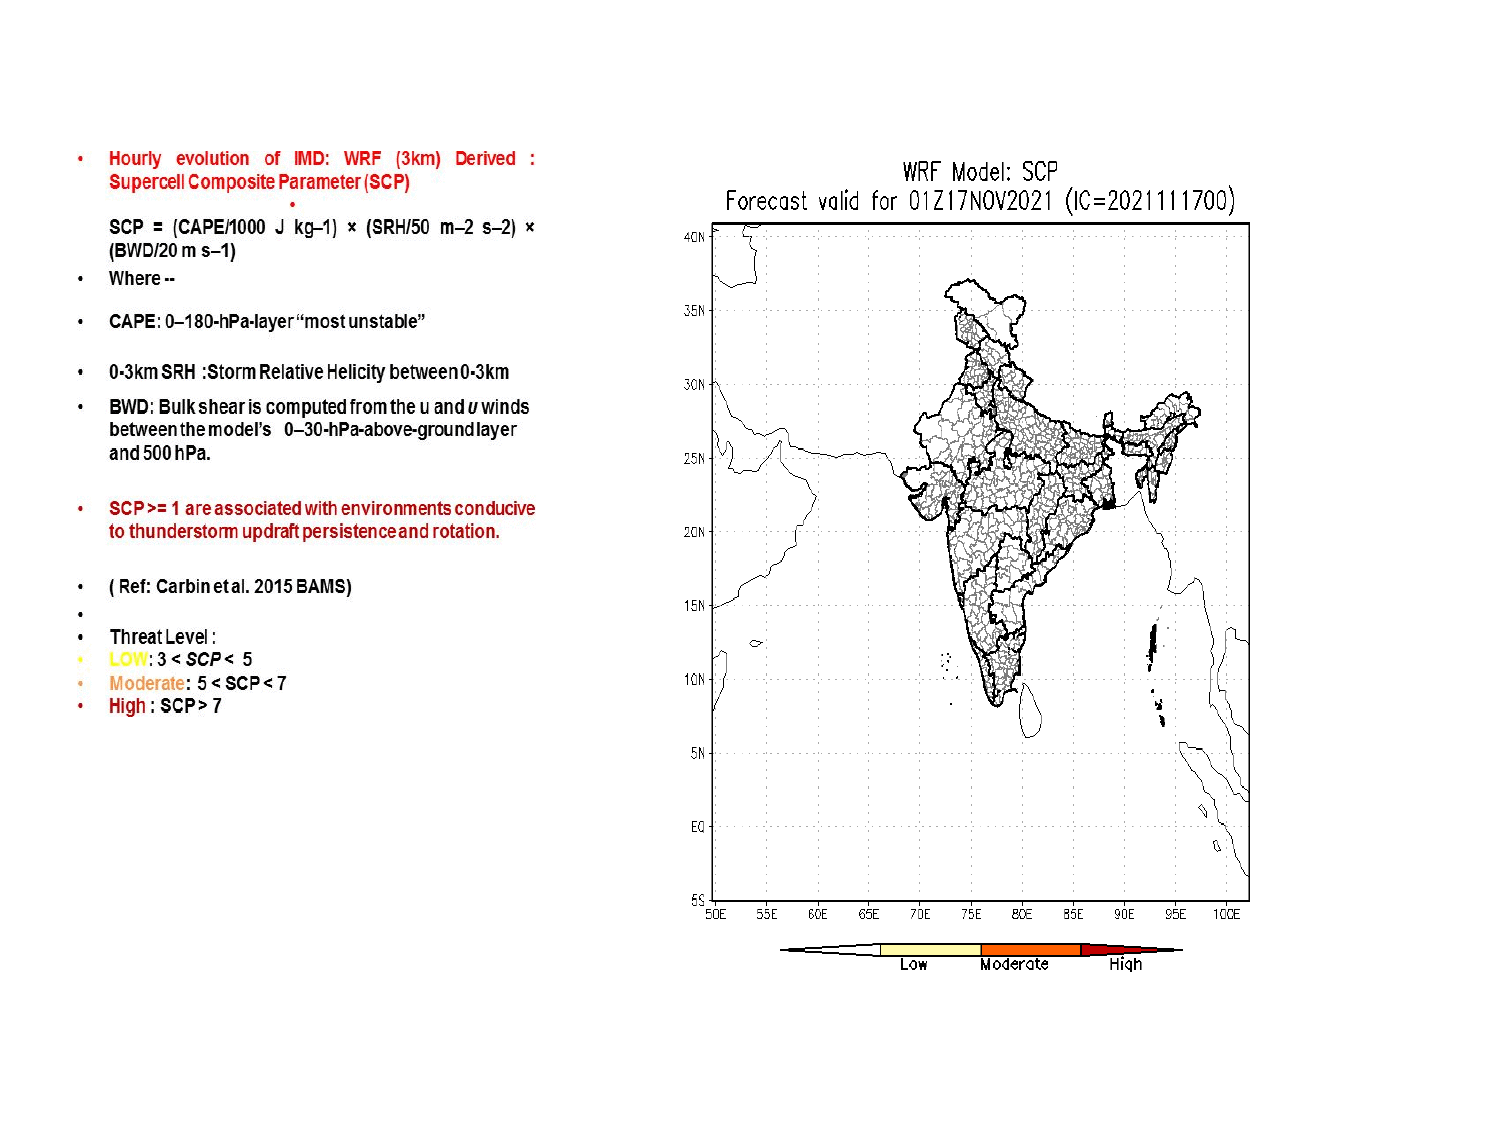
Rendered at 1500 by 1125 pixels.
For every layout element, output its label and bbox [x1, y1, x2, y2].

picture [74, 149, 1426, 976]
